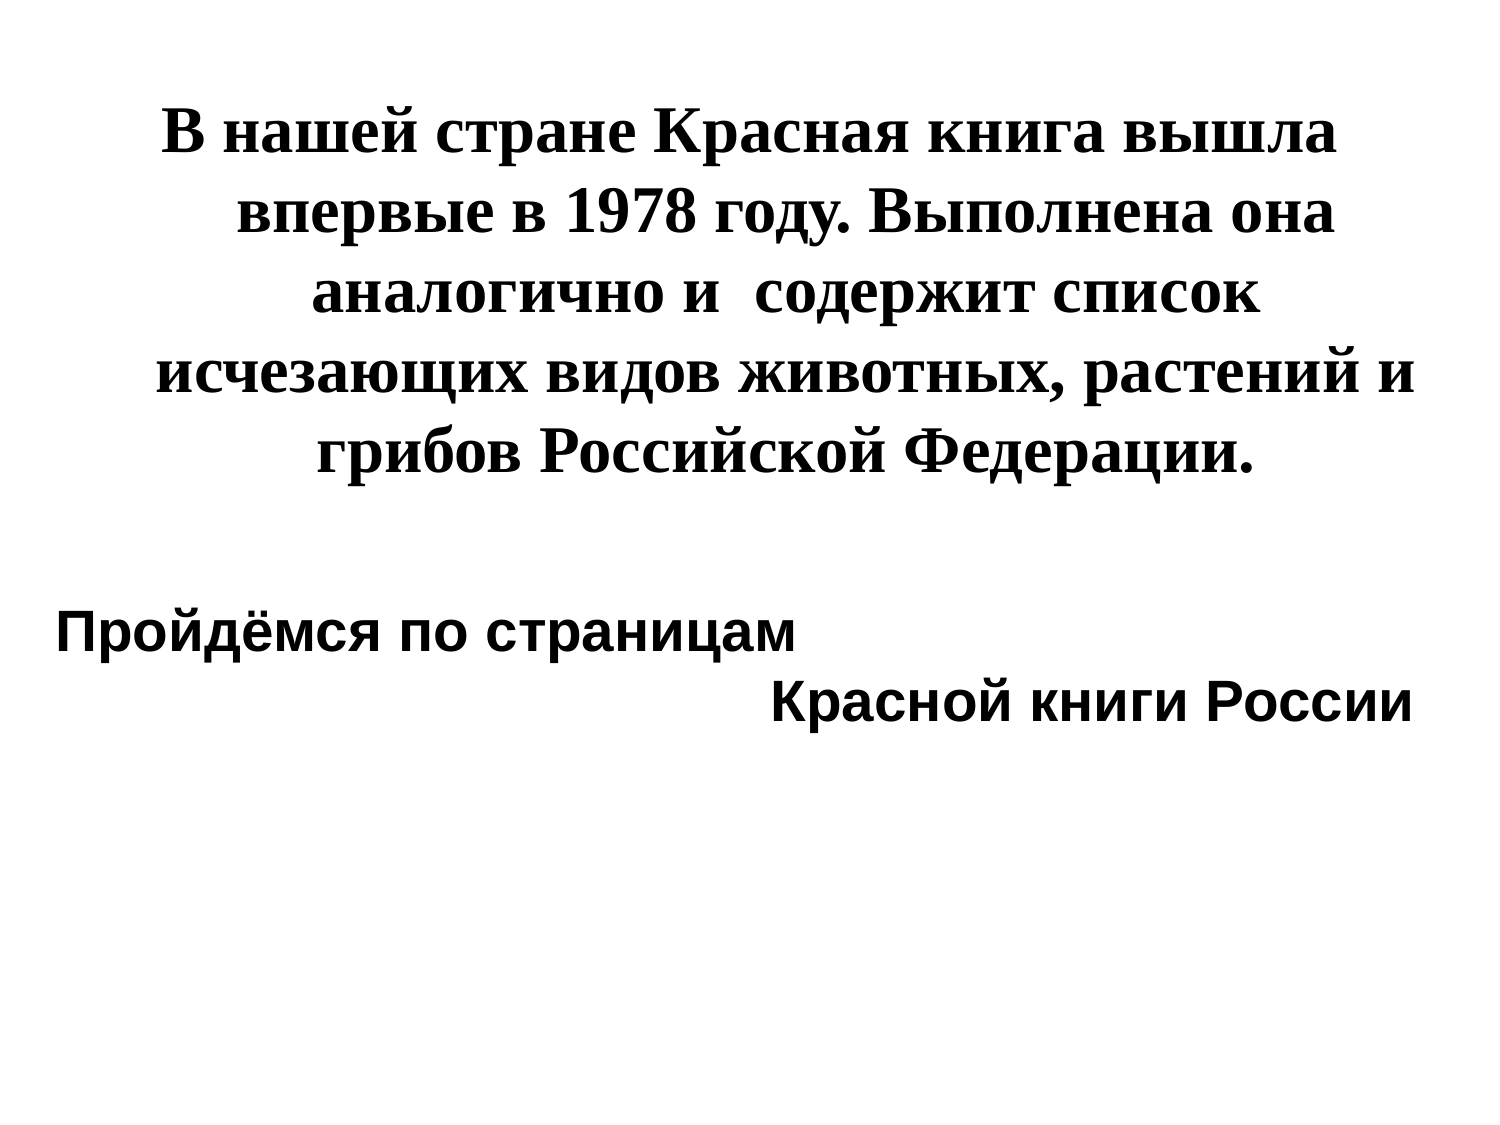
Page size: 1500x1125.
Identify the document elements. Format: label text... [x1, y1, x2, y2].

text_box Пройдёмся по страницам Красной книги России [41, 586, 1483, 741]
list В нашей стране Красная книга вышла впервые в 1978 году. Выполнена она аналогично и содержит список исчезающих видов животных, растений и грибов Российской Федерации. [83, 78, 1434, 563]
